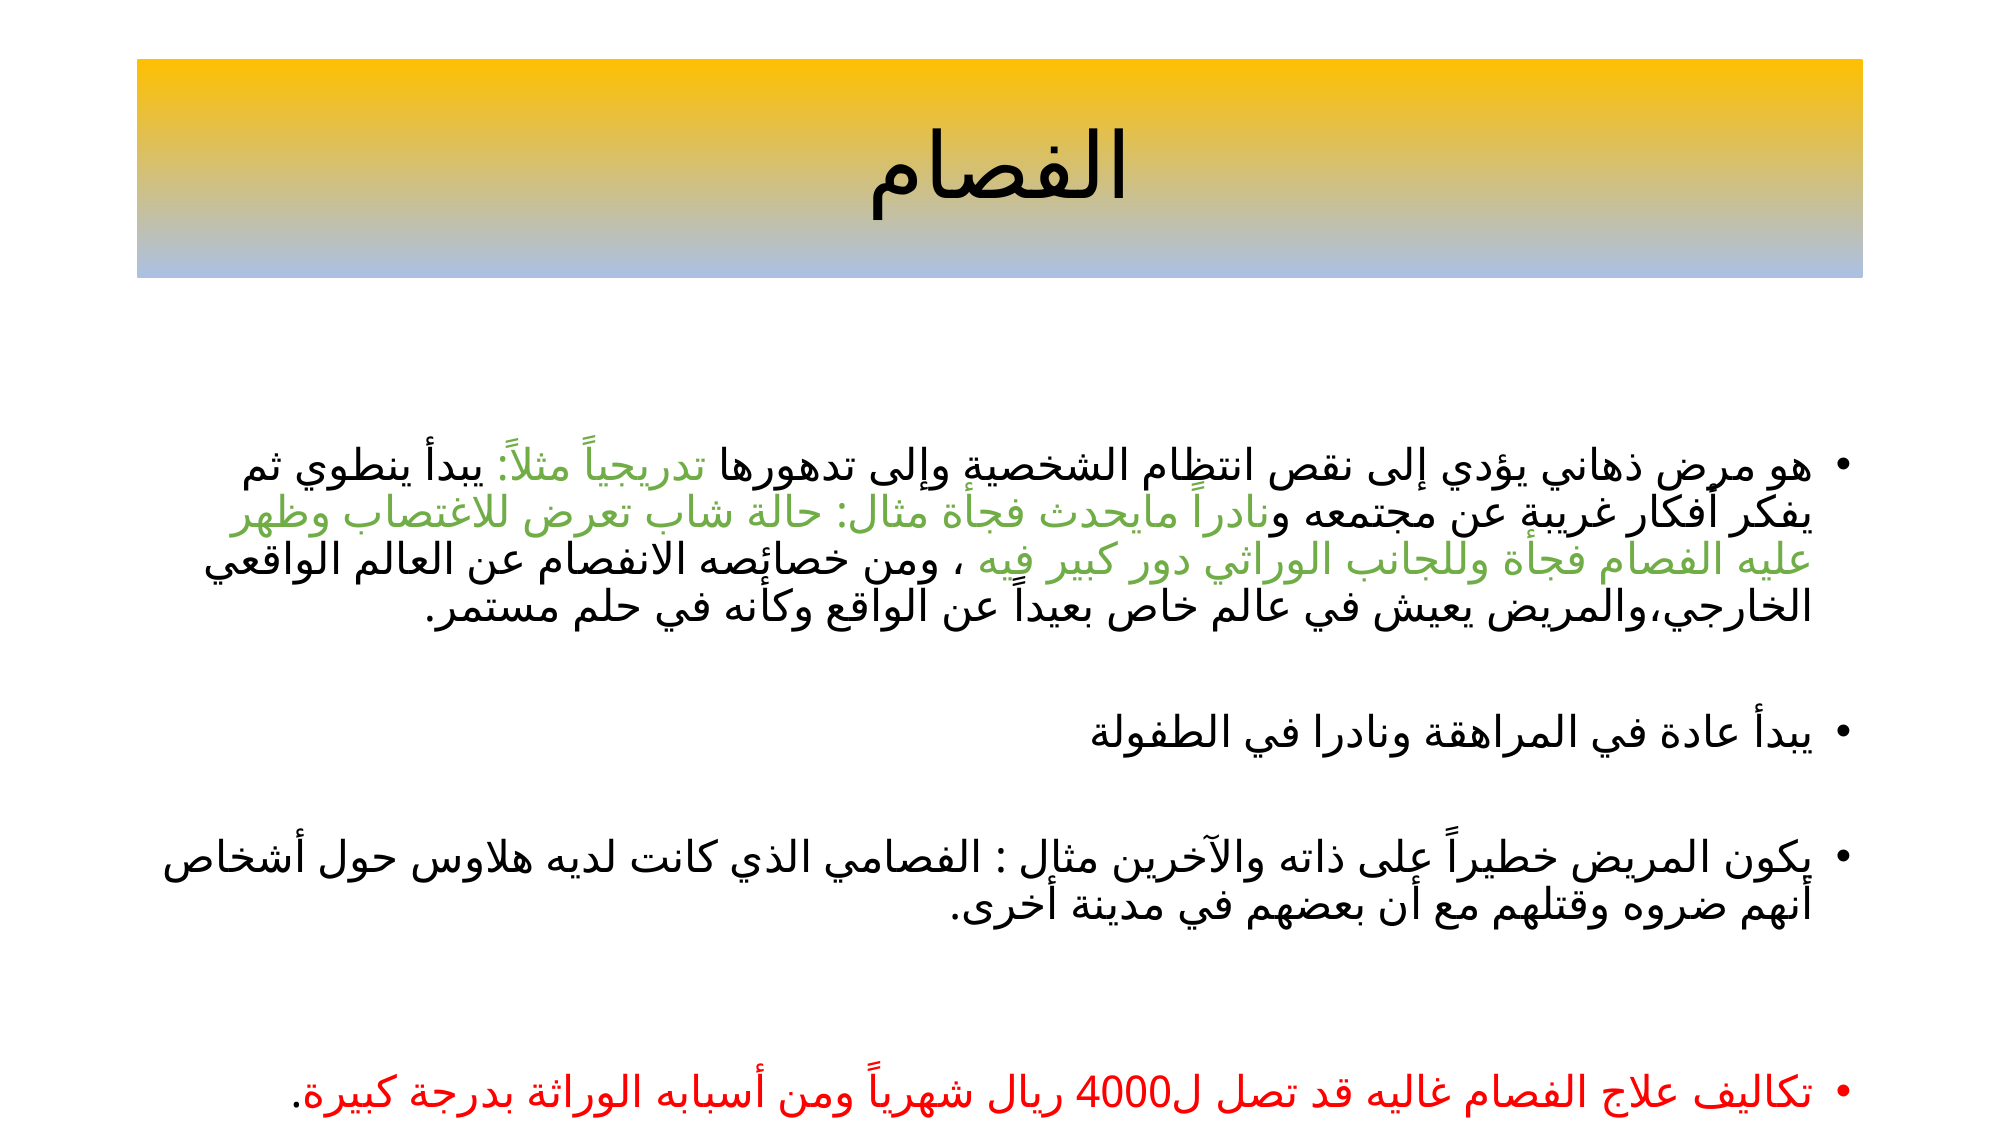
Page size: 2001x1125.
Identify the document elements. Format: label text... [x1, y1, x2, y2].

title الفصام [137, 59, 1863, 278]
list هو مرض ذهاني يؤدي إلى نقص انتظام الشخصية وإلى تدهورها تدريجياً مثلاً: يبدأ ينطوي ثم يفكر أفكار غريبة عن مجتمعه ونادراً مايحدث فجأة مثال: حالة شاب تعرض للاغتصاب وظهر عليه الفصام فجأة وللجانب الوراثي دور كبير فيه ، ومن خصائصه الانفصام عن العالم الواقعي الخارجي،والمريض يعيش في عالم خاص بعيداً عن الواقع وكأنه في حلم مستمر. يبدأ عادة في المراهقة ونادرا في الطفولة يكون المريض خطيراً على ذاته والآخرين مثال : الفصامي الذي كانت لديه هلاوس حول أشخاص أنهم ضروه وقتلهم مع أن بعضهم في مدينة أخرى. تكاليف علاج الفصام غاليه قد تصل ل4000 ريال شهرياً ومن أسبابه الوراثة بدرجة كبيرة. [137, 435, 1863, 1125]
